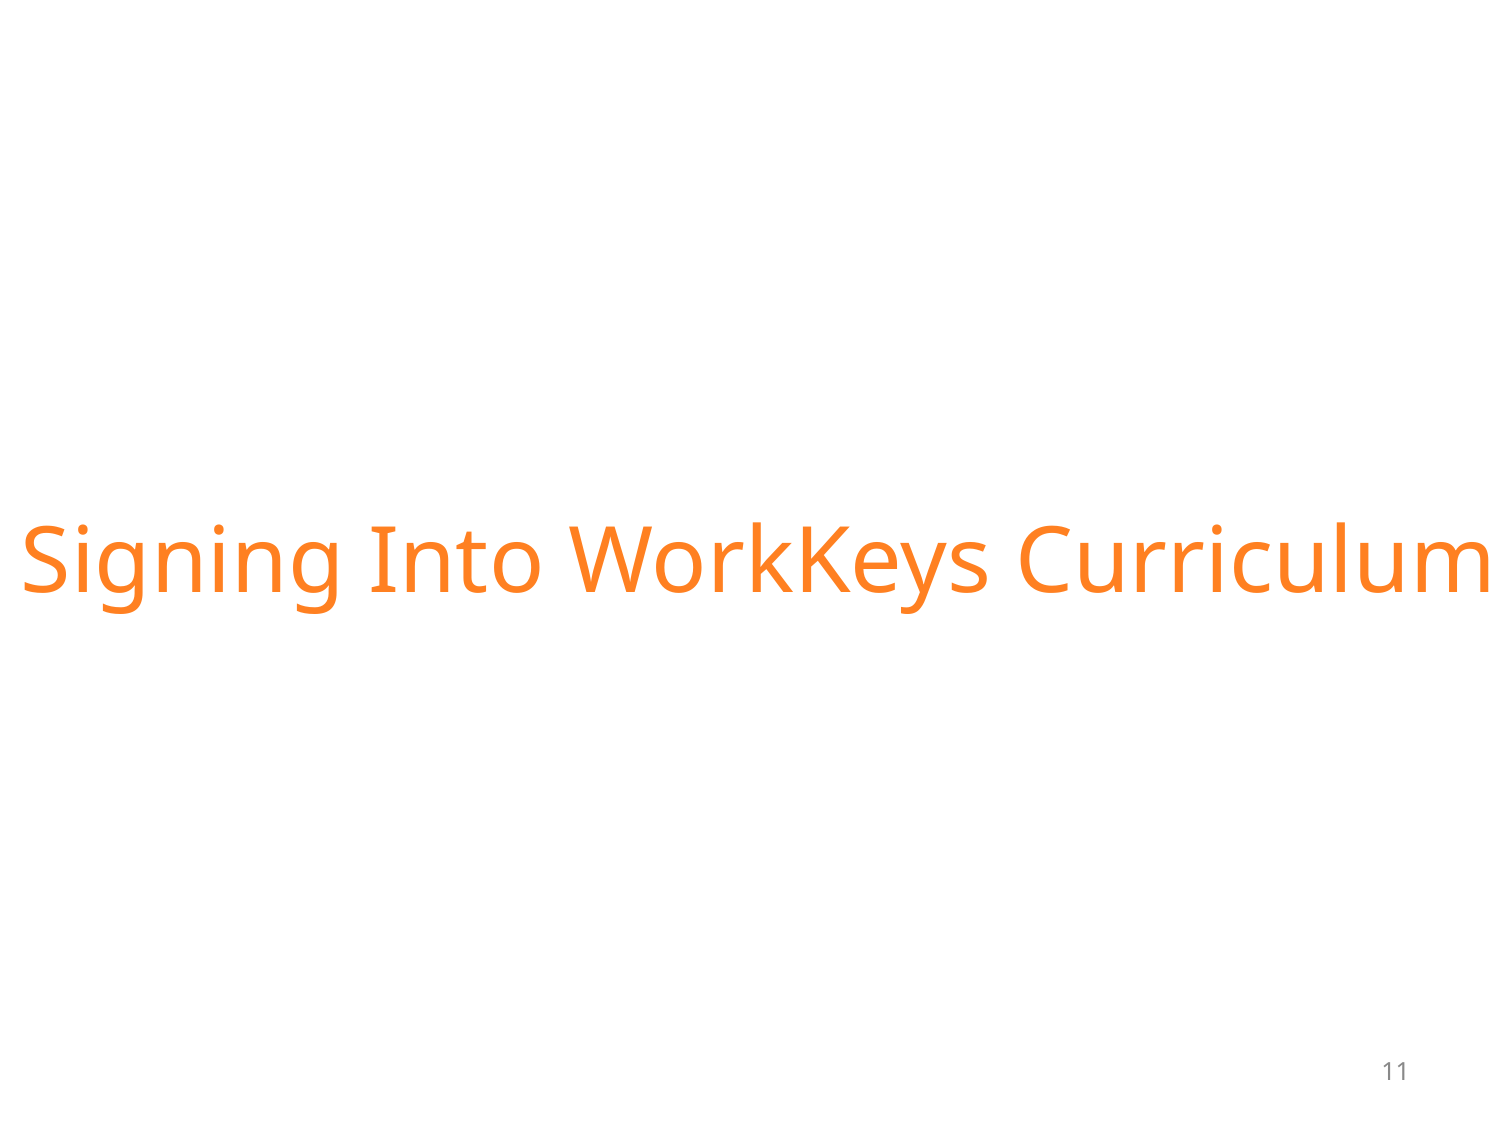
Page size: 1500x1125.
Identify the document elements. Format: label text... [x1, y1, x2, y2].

slide_number 11 [1074, 1042, 1425, 1103]
title Signing Into WorkKeys Curriculum [2, 462, 1500, 650]
